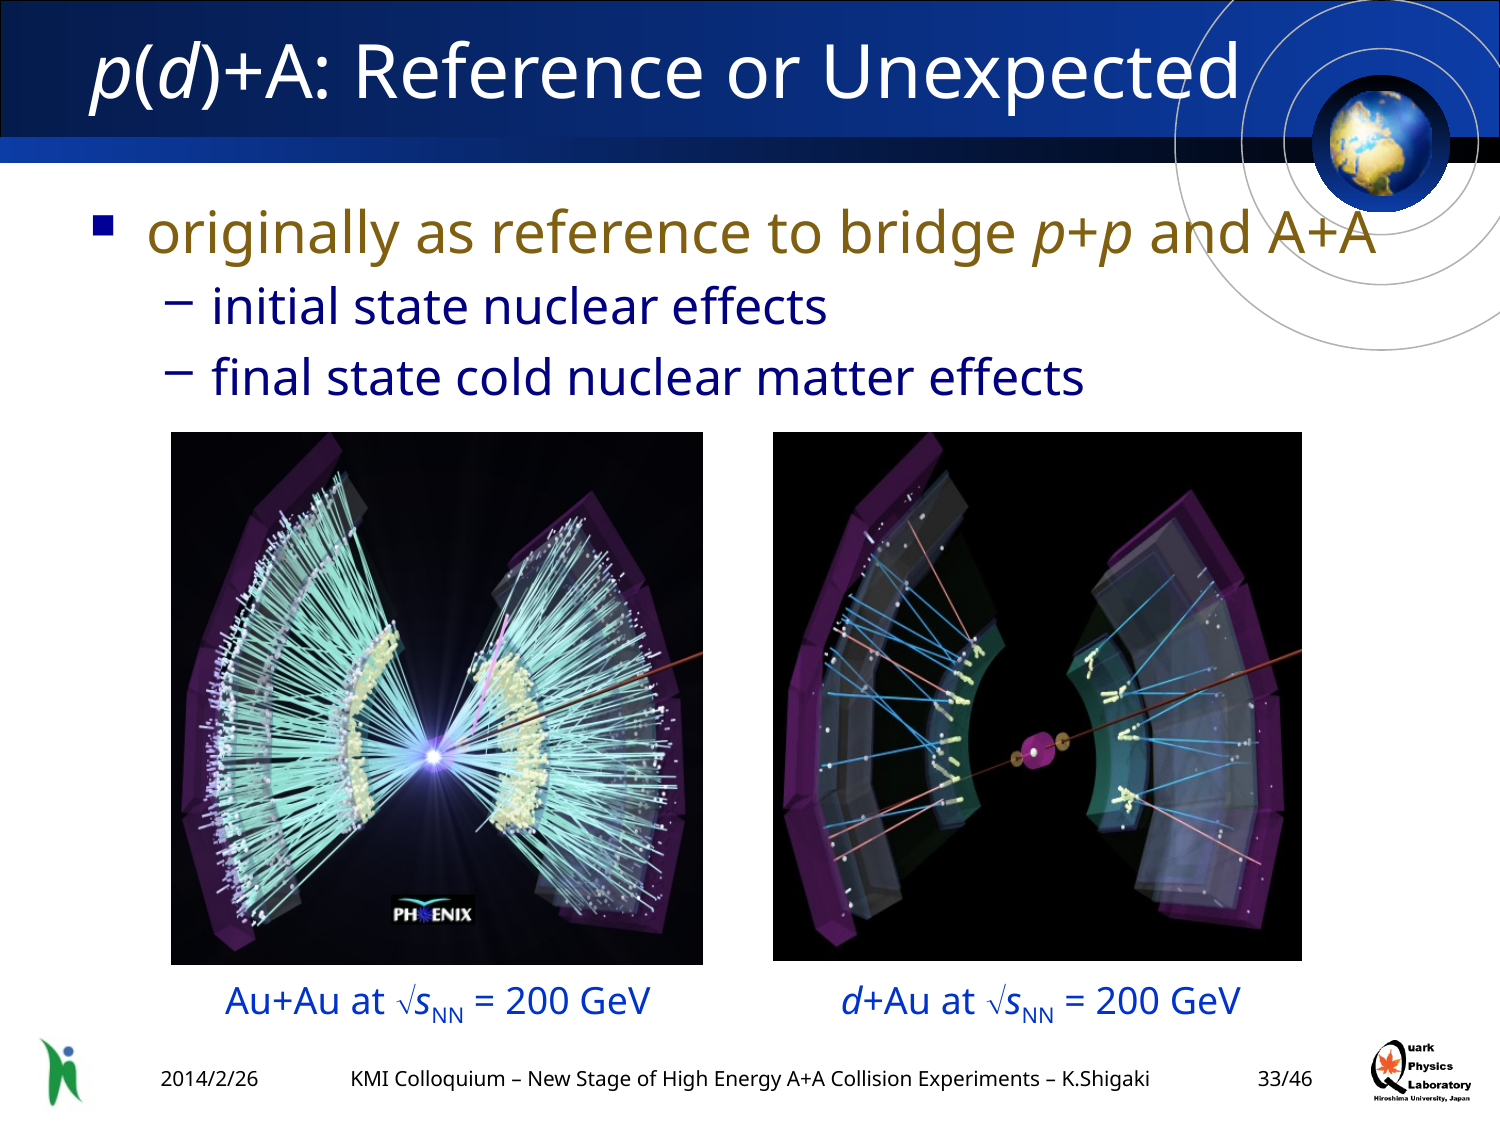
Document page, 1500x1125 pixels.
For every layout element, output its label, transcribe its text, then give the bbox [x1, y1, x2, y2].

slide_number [145, 1058, 257, 1103]
picture [170, 432, 704, 965]
slide_number 32/46 [1221, 1058, 1328, 1103]
picture [1330, 91, 1432, 196]
title p(d)+A: Reference or Unexpected [75, 0, 1294, 138]
footer KMI Colloquium – New Stage of High Energy A+A Collision Experiments – K.Shigaki [257, 1058, 1221, 1103]
picture [773, 432, 1303, 961]
picture [1371, 1040, 1471, 1102]
list originally as reference to bridge p+p and A+A initial state nuclear effects final state cold nuclear matter effects [75, 187, 1424, 1036]
text_box d+Au at sNN = 200 GeV [826, 970, 1256, 1036]
picture [0, 1019, 141, 1125]
text_box Au+Au at sNN = 200 GeV [210, 973, 666, 1036]
